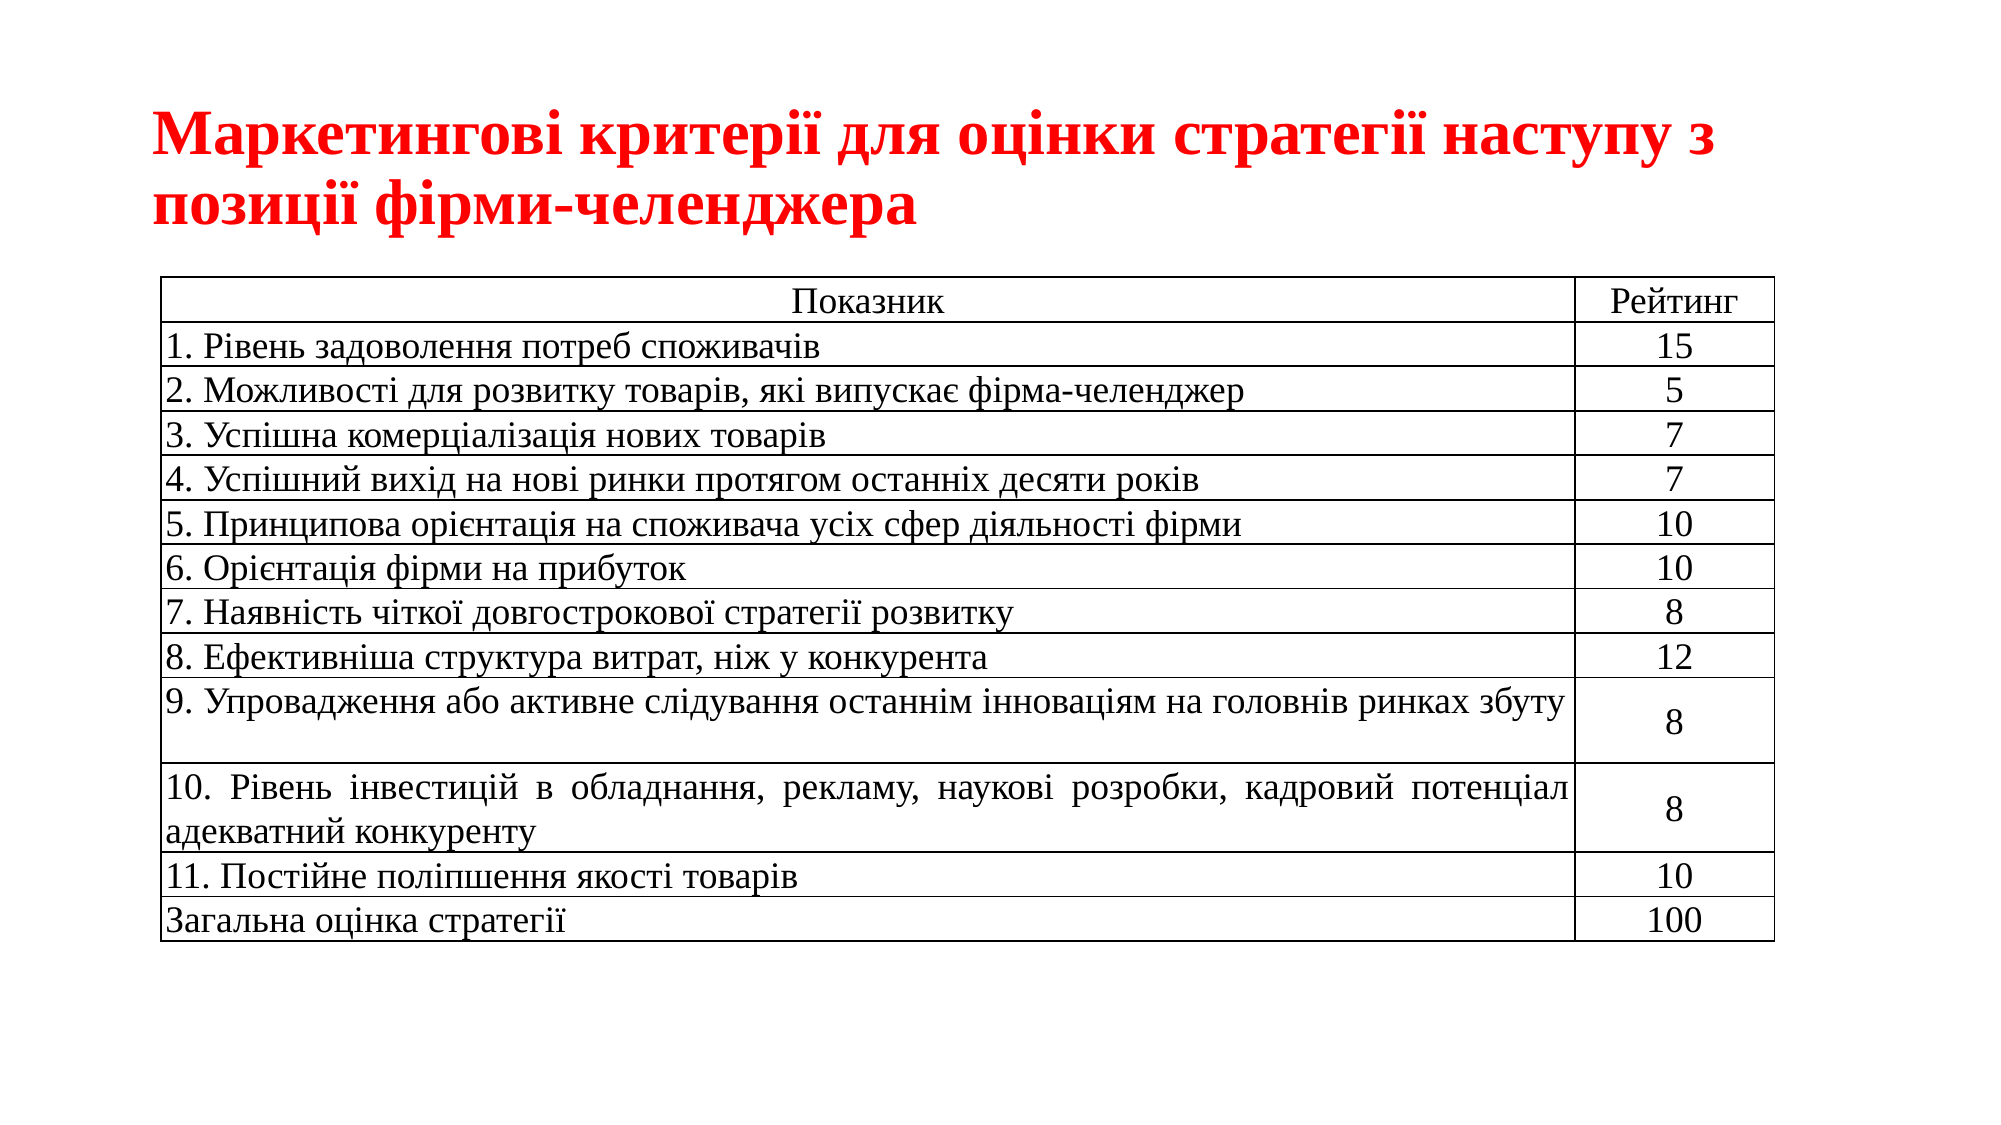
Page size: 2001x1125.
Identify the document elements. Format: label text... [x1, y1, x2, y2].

table_cell 10 [1576, 853, 1774, 896]
table_cell 11. Постійне поліпшення якості товарів [162, 853, 1574, 896]
table_cell 5. Принципова орієнтація на споживача усіх сфер діяльності фірми [162, 501, 1574, 543]
table_cell Загальна оцінка стратегії [162, 897, 1574, 940]
table_cell 15 [1576, 323, 1774, 365]
table_cell 8 [1576, 678, 1774, 762]
table_cell 9. Упровадження або активне слідування останнім інноваціям на головнів ринках збуту [162, 678, 1574, 762]
table_cell 8. Ефективніша структура витрат, ніж у конкурента [162, 634, 1574, 677]
table_cell 100 [1576, 897, 1774, 940]
table_cell 6. Орієнтація фірми на прибуток [162, 545, 1574, 588]
table_cell 7 [1576, 412, 1774, 454]
table_cell 7. Наявність чіткої довгострокової стратегії розвитку [162, 589, 1574, 632]
table_cell 8 [1576, 764, 1774, 851]
table_cell 5 [1576, 367, 1774, 410]
table_cell 8 [1576, 589, 1774, 632]
table_cell 4. Успішний вихід на нові ринки протягом останніх десяти років [162, 456, 1574, 499]
table_cell 12 [1576, 634, 1774, 677]
table_cell 10. Рівень інвестицій в обладнання, рекламу, наукові розробки, кадровий потенціал адекватний конкуренту [162, 764, 1574, 851]
table_cell 10 [1576, 545, 1774, 588]
table_cell 2. Можливості для розвитку товарів, які випускає фірма-челенджер [162, 367, 1574, 410]
table_cell 1. Рівень задоволення потреб споживачів [162, 323, 1574, 365]
table_cell 10 [1576, 501, 1774, 543]
table_cell 3. Успішна комерціалізація нових товарів [162, 412, 1574, 454]
table_cell 7 [1576, 456, 1774, 499]
title Маркетингові критерії для оцінки стратегії наступу з позиції фірми-челенджера [137, 59, 1863, 278]
table_header Рейтинг [1576, 278, 1774, 321]
table_header Показник [162, 278, 1574, 321]
